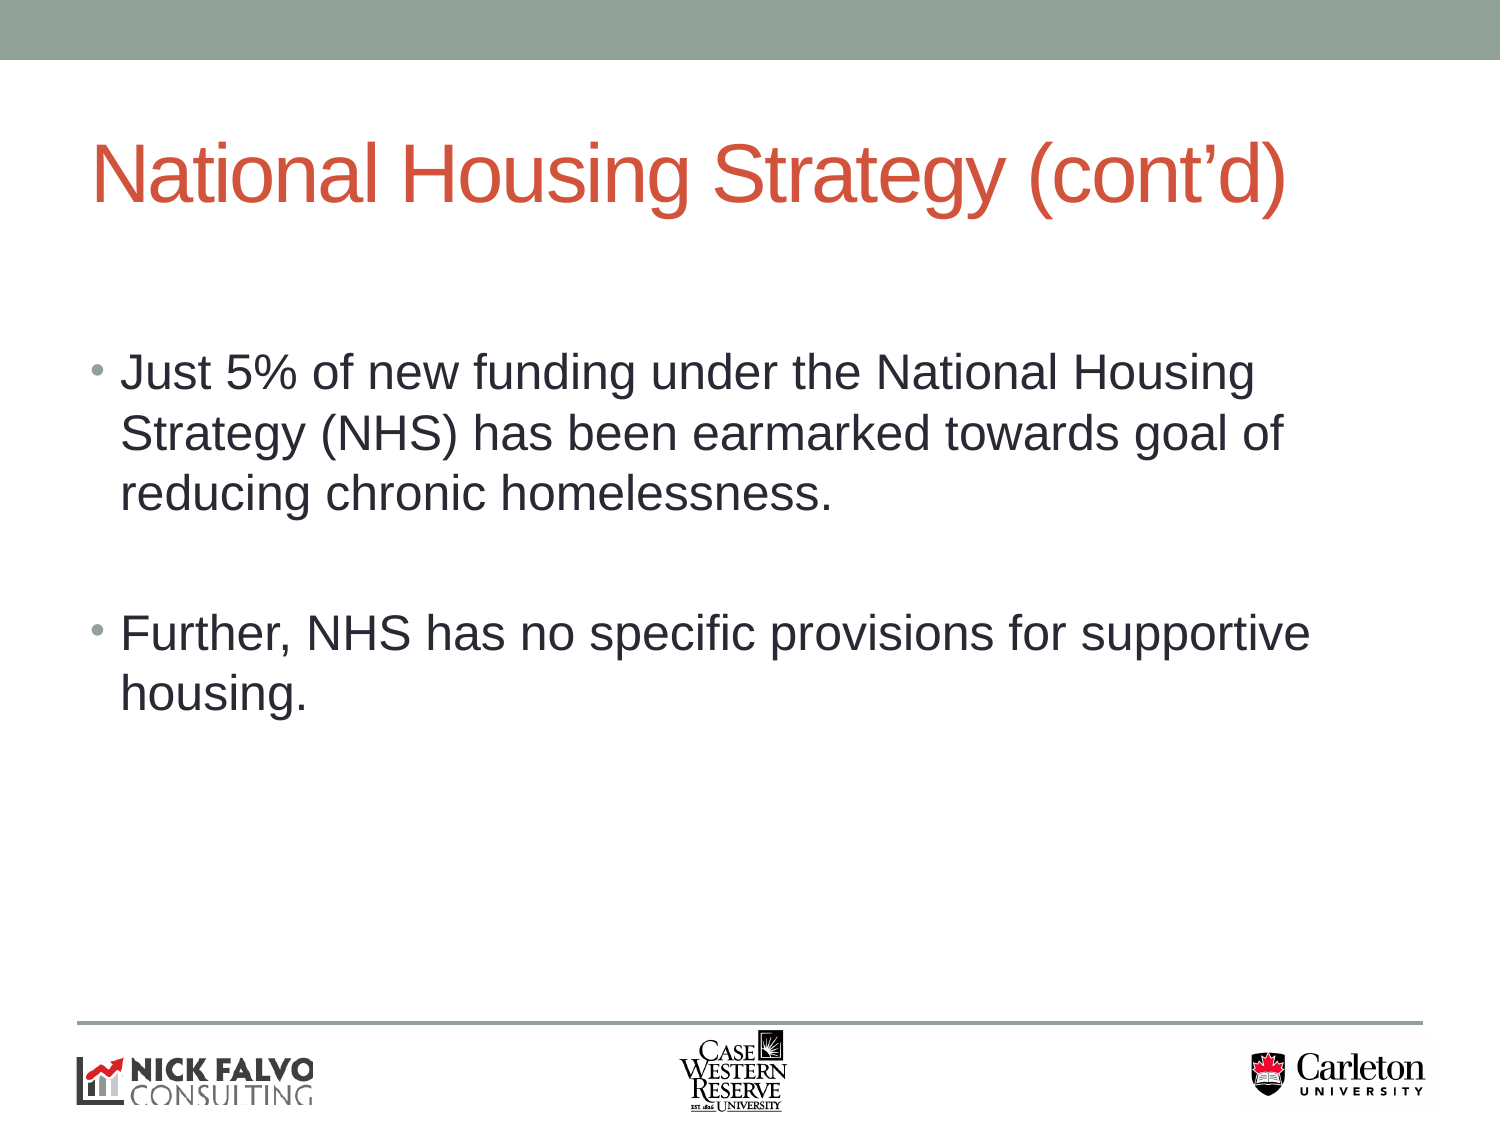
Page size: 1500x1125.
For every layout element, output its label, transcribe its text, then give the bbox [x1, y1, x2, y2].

picture [1237, 1035, 1436, 1114]
title National Housing Strategy (cont’d) [75, 87, 1425, 250]
list Just 5% of new funding under the National Housing Strategy (NHS) has been earmarked towards goal of reducing chronic homelessness. Further, NHS has no specific provisions for supportive housing. [75, 262, 1425, 988]
picture [679, 1030, 793, 1120]
